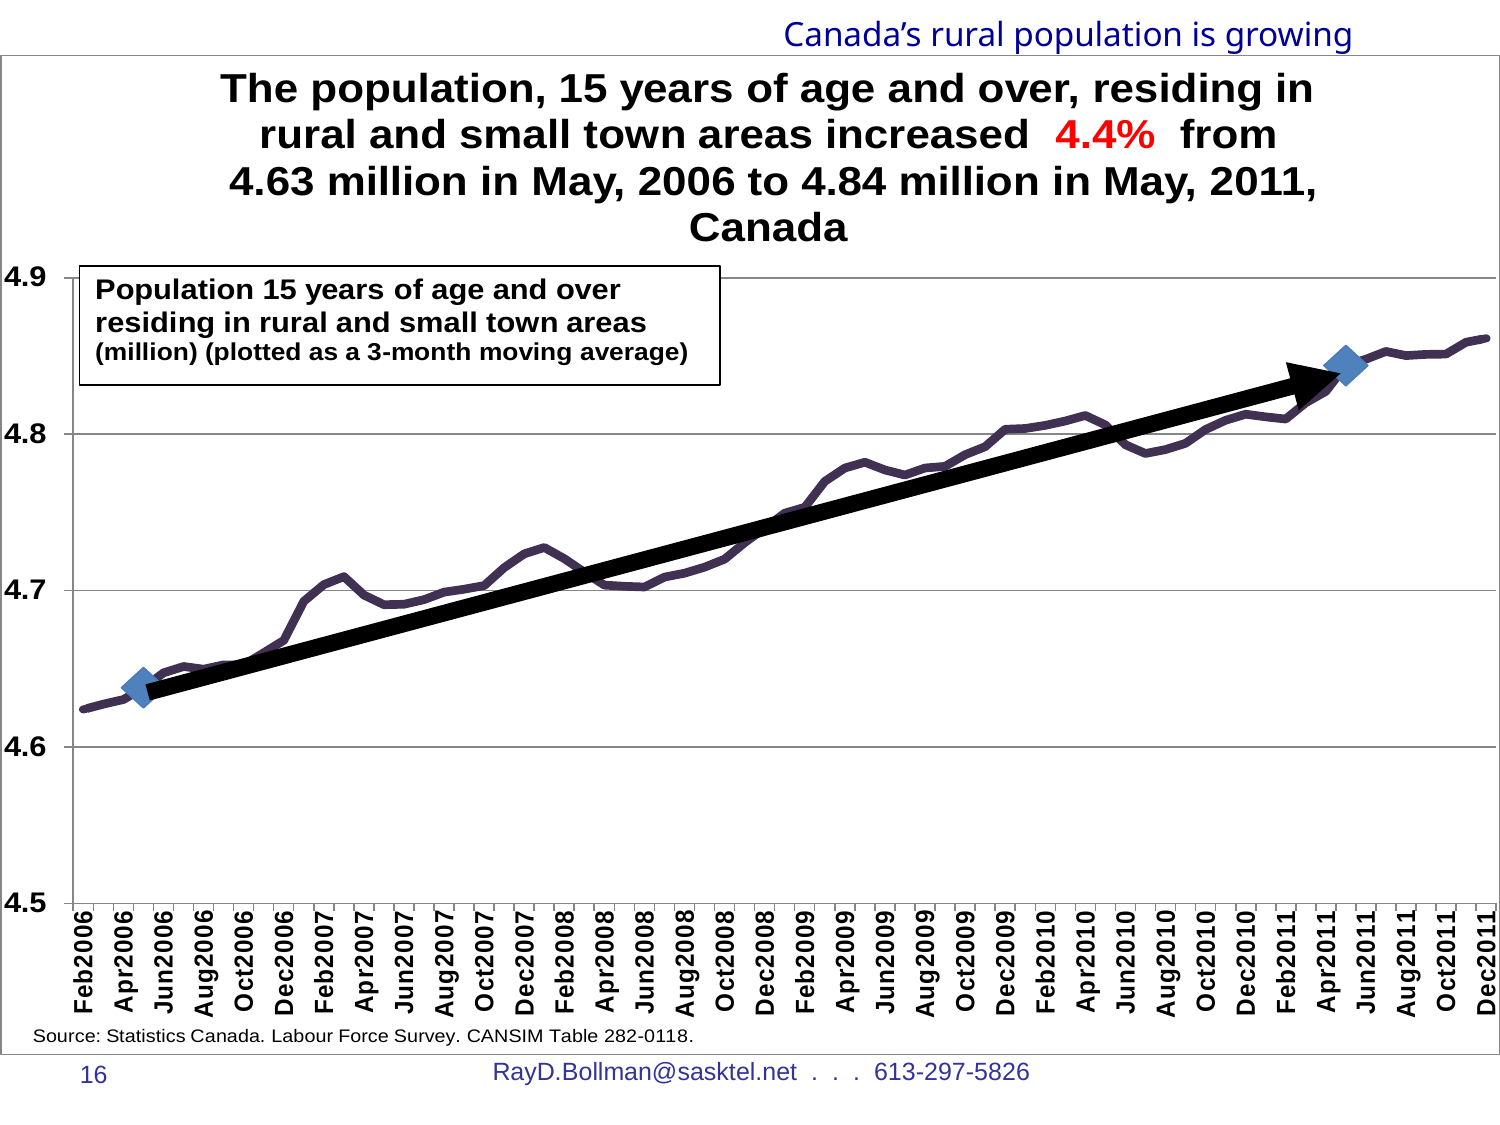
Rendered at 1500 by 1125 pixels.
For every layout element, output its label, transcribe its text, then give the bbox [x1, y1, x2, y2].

footer RayD.Bollman@sasktel.net . . . 613-297-5826 [442, 1064, 1081, 1125]
slide_number 16 [64, 1064, 315, 1125]
text_box Canada’s rural population is growing [637, 5, 1500, 54]
picture [0, 54, 1500, 1056]
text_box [147, 373, 1341, 693]
